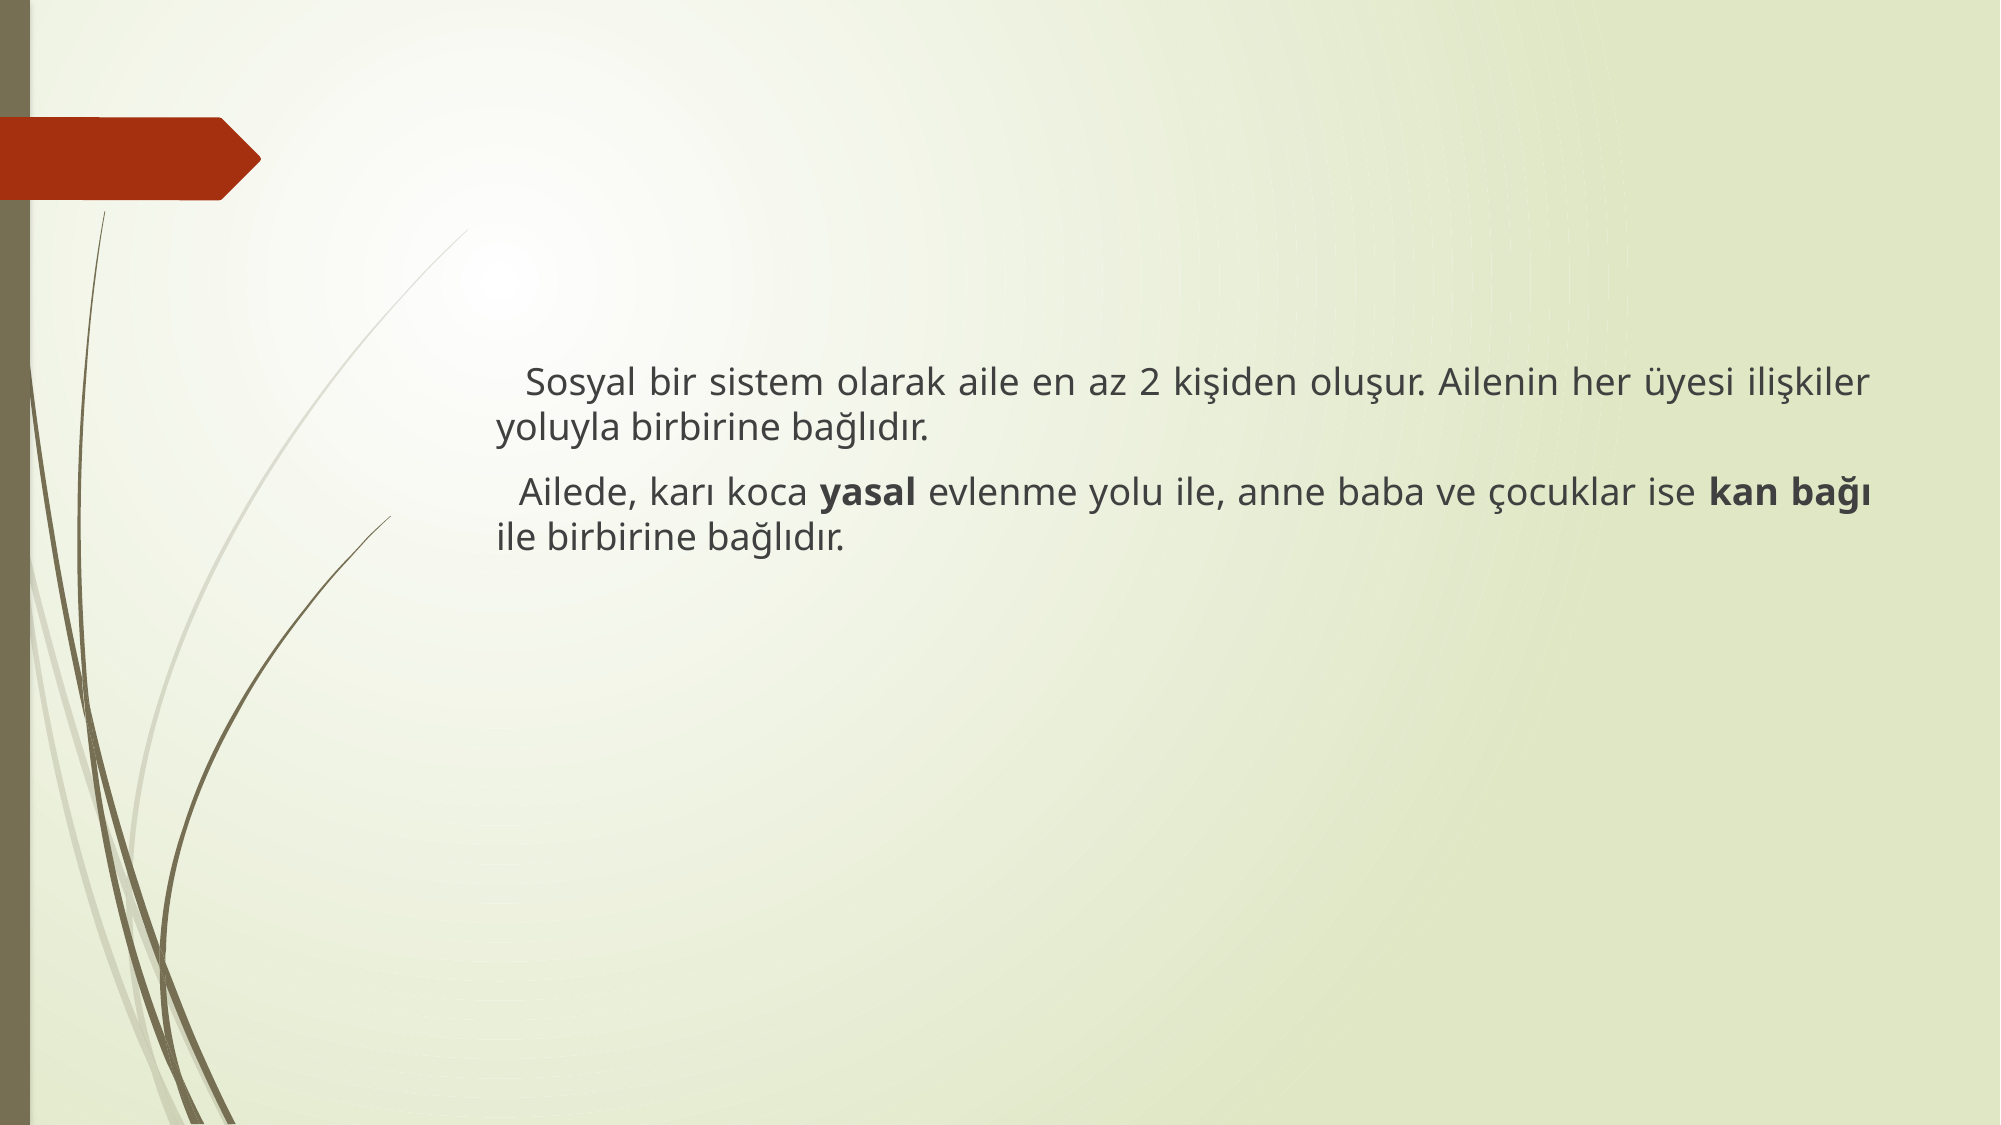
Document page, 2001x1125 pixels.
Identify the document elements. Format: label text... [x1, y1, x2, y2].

list Sosyal bir sistem olarak aile en az 2 kişiden oluşur. Ailenin her üyesi ilişkiler yoluyla birbirine bağlıdır. Ailede, karı koca yasal evlenme yolu ile, anne baba ve çocuklar ise kan bağı ile birbirine bağlıdır. [424, 350, 1888, 970]
